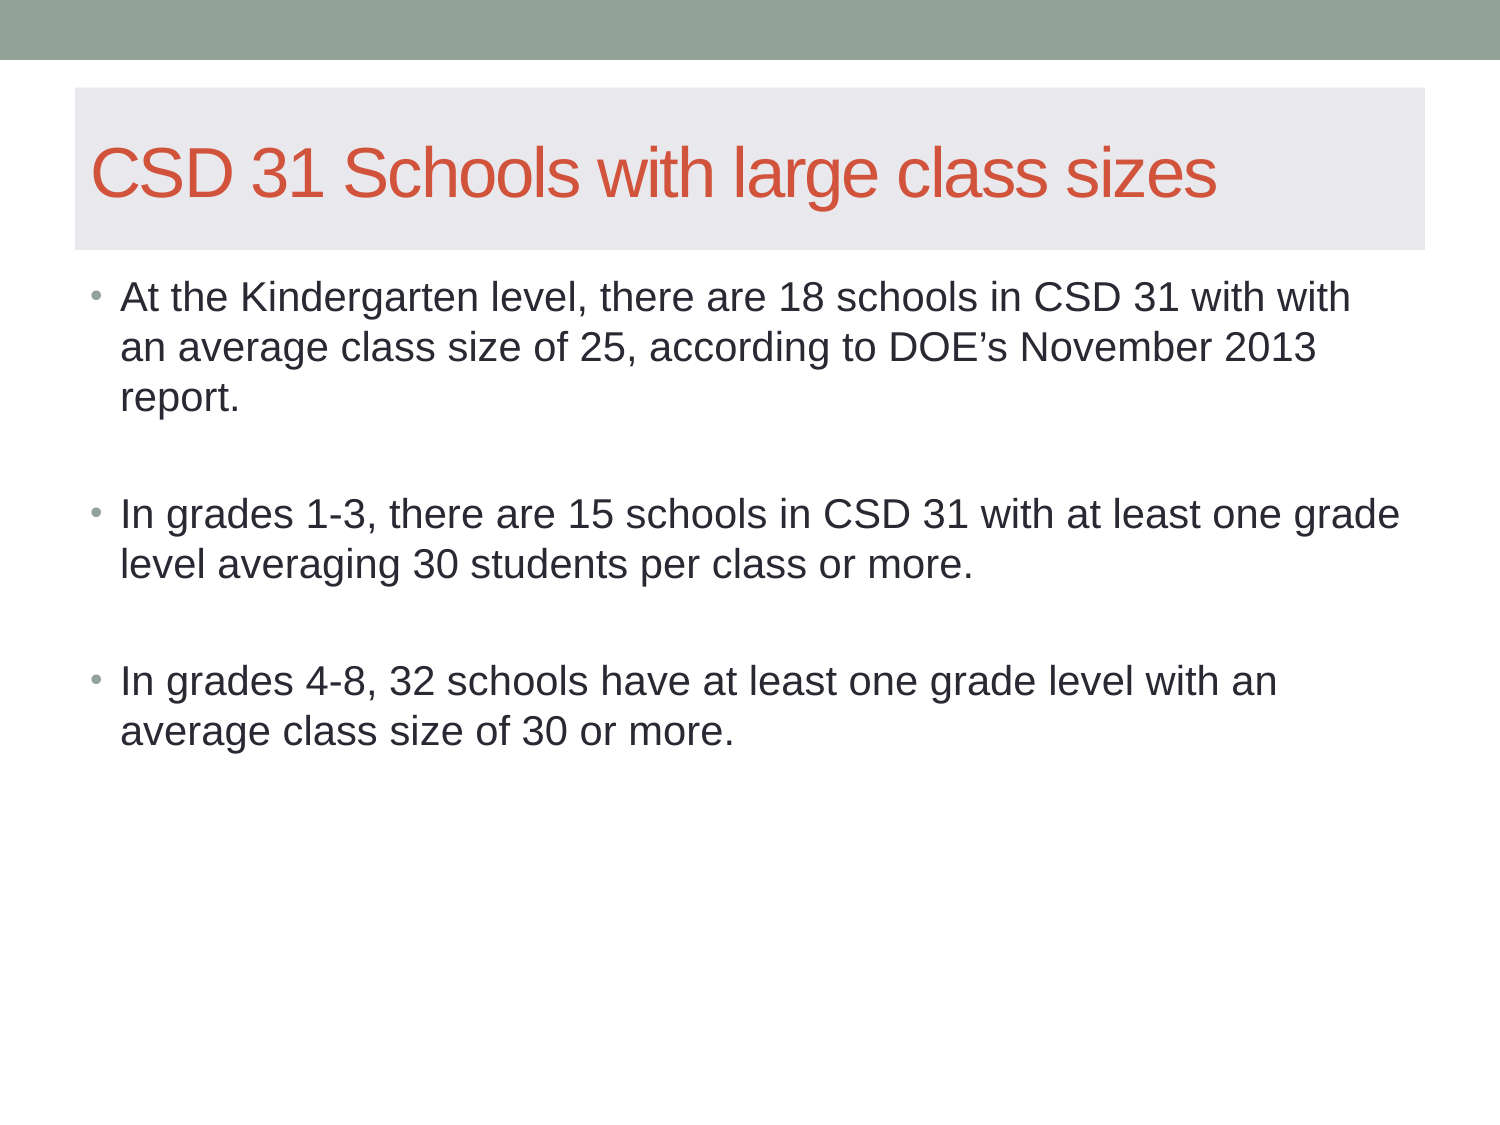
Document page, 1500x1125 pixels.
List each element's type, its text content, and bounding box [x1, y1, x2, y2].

title CSD 31 Schools with large class sizes [75, 87, 1425, 250]
list At the Kindergarten level, there are 18 schools in CSD 31 with with an average class size of 25, according to DOE’s November 2013 report. In grades 1-3, there are 15 schools in CSD 31 with at least one grade level averaging 30 students per class or more. In grades 4-8, 32 schools have at least one grade level with an average class size of 30 or more. [75, 262, 1425, 1063]
